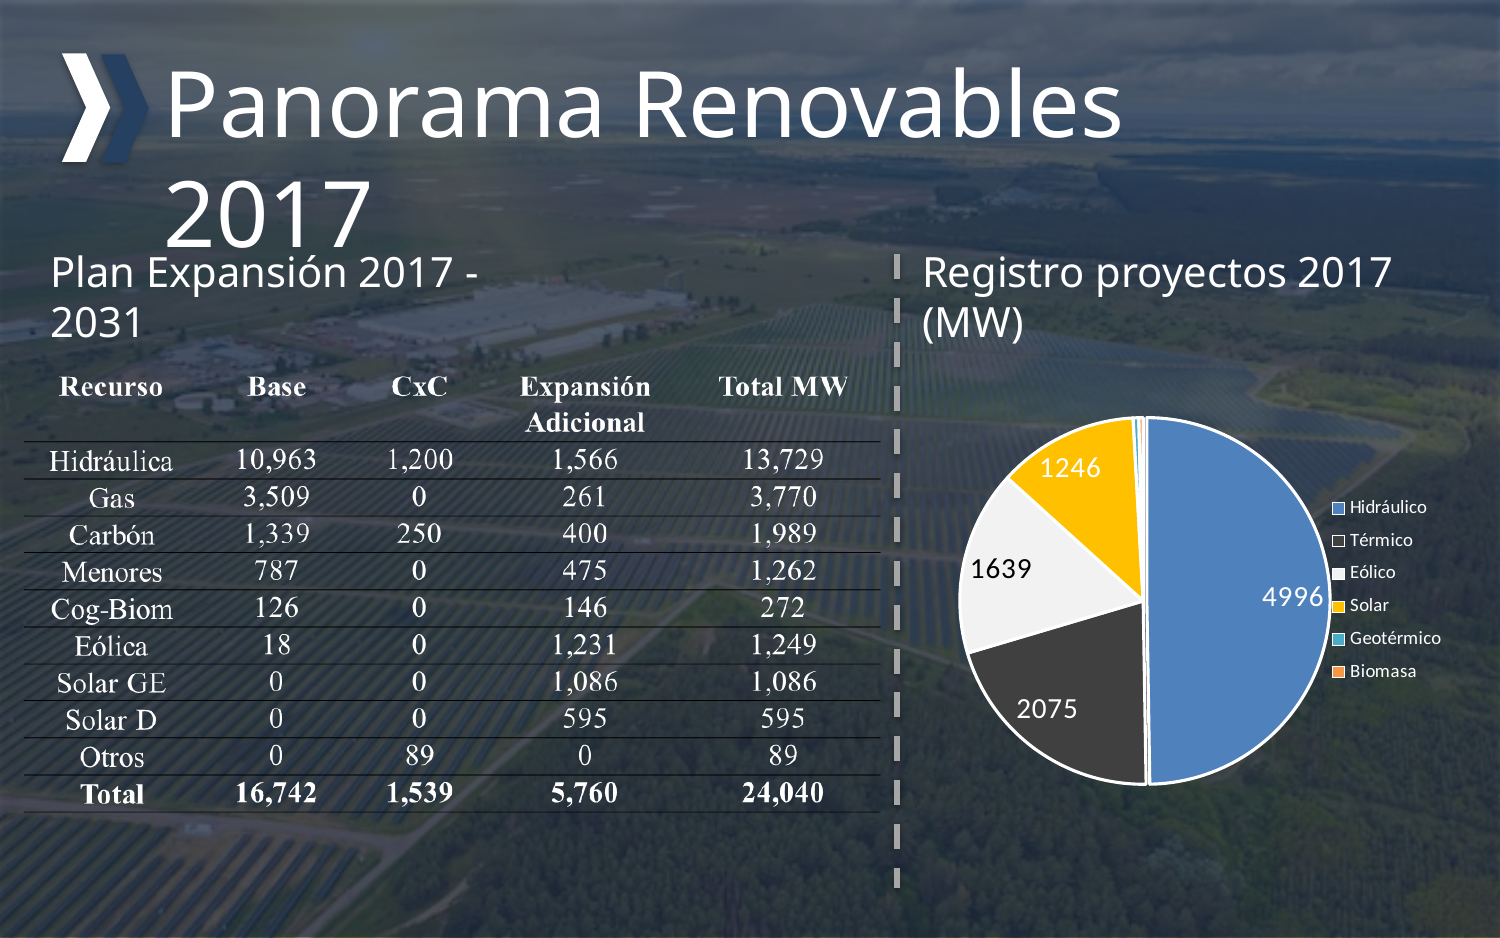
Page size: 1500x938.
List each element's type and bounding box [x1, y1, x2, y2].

chart [794, 369, 896, 821]
picture [0, 0, 1500, 938]
chart [898, 369, 1500, 821]
